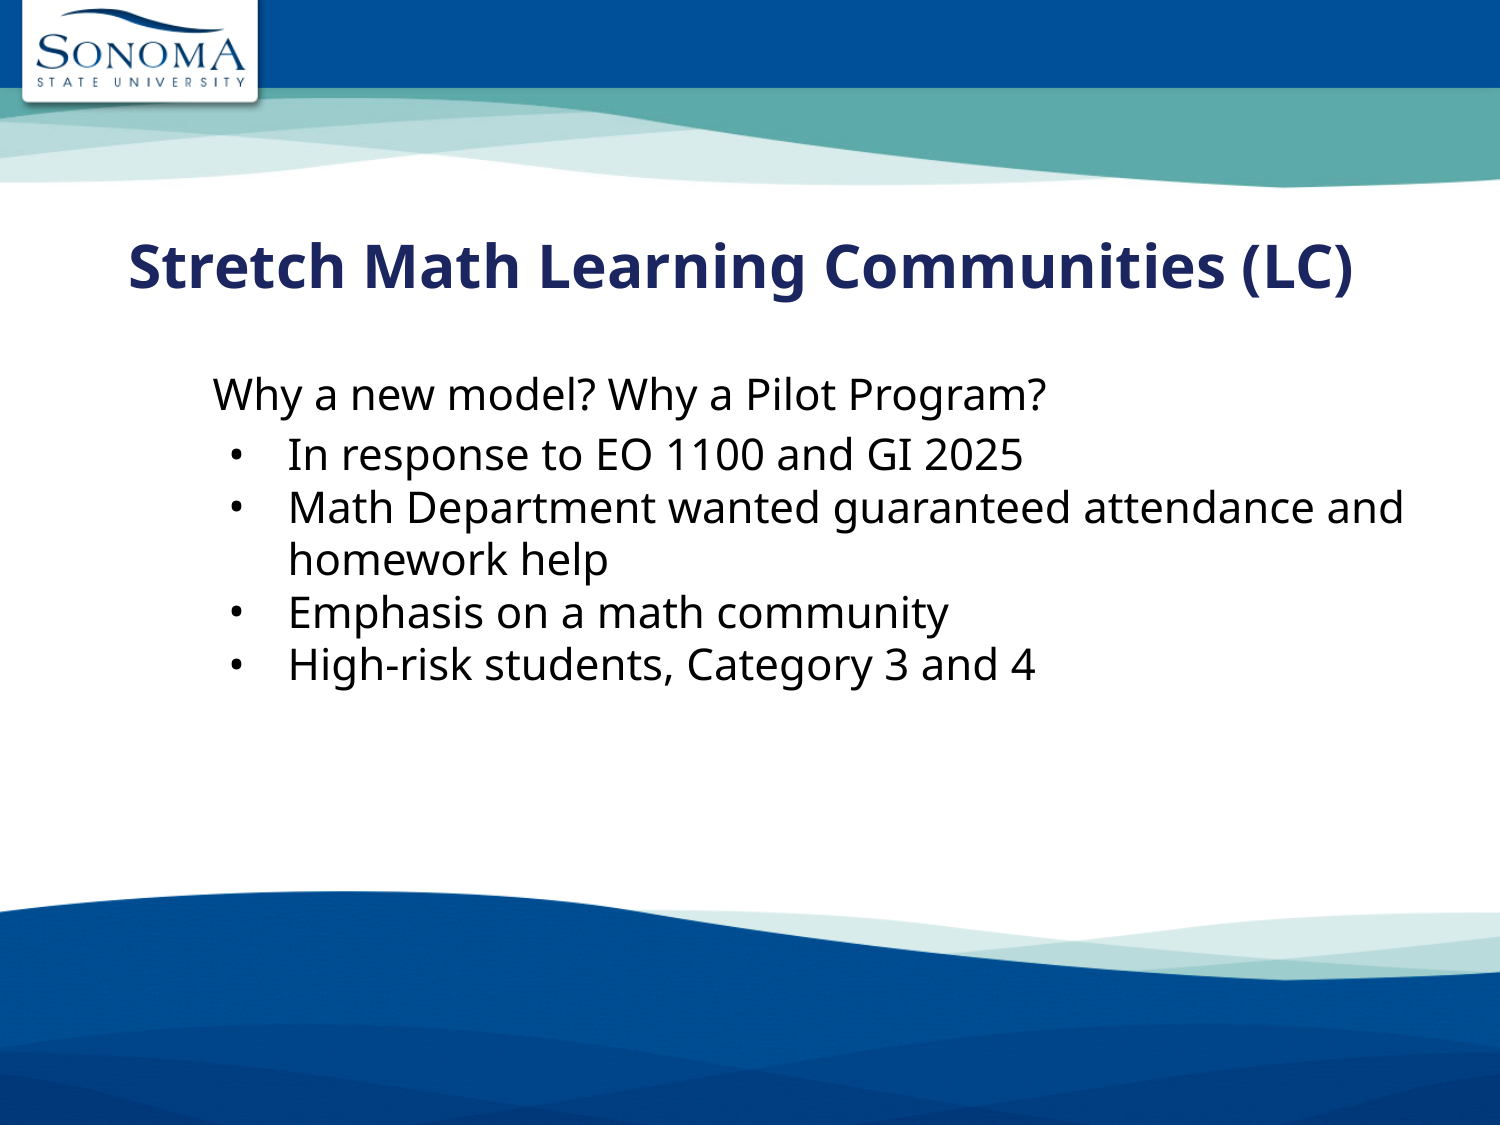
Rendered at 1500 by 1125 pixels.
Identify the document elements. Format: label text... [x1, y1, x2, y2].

list Why a new model? Why a Pilot Program? In response to EO 1100 and GI 2025 Math Department wanted guaranteed attendance and homework help Emphasis on a math community High-risk students, Category 3 and 4 [197, 359, 1425, 893]
picture [0, 860, 1500, 1125]
title Stretch Math Learning Communities (LC) [75, 220, 1425, 308]
picture [0, 0, 1500, 204]
